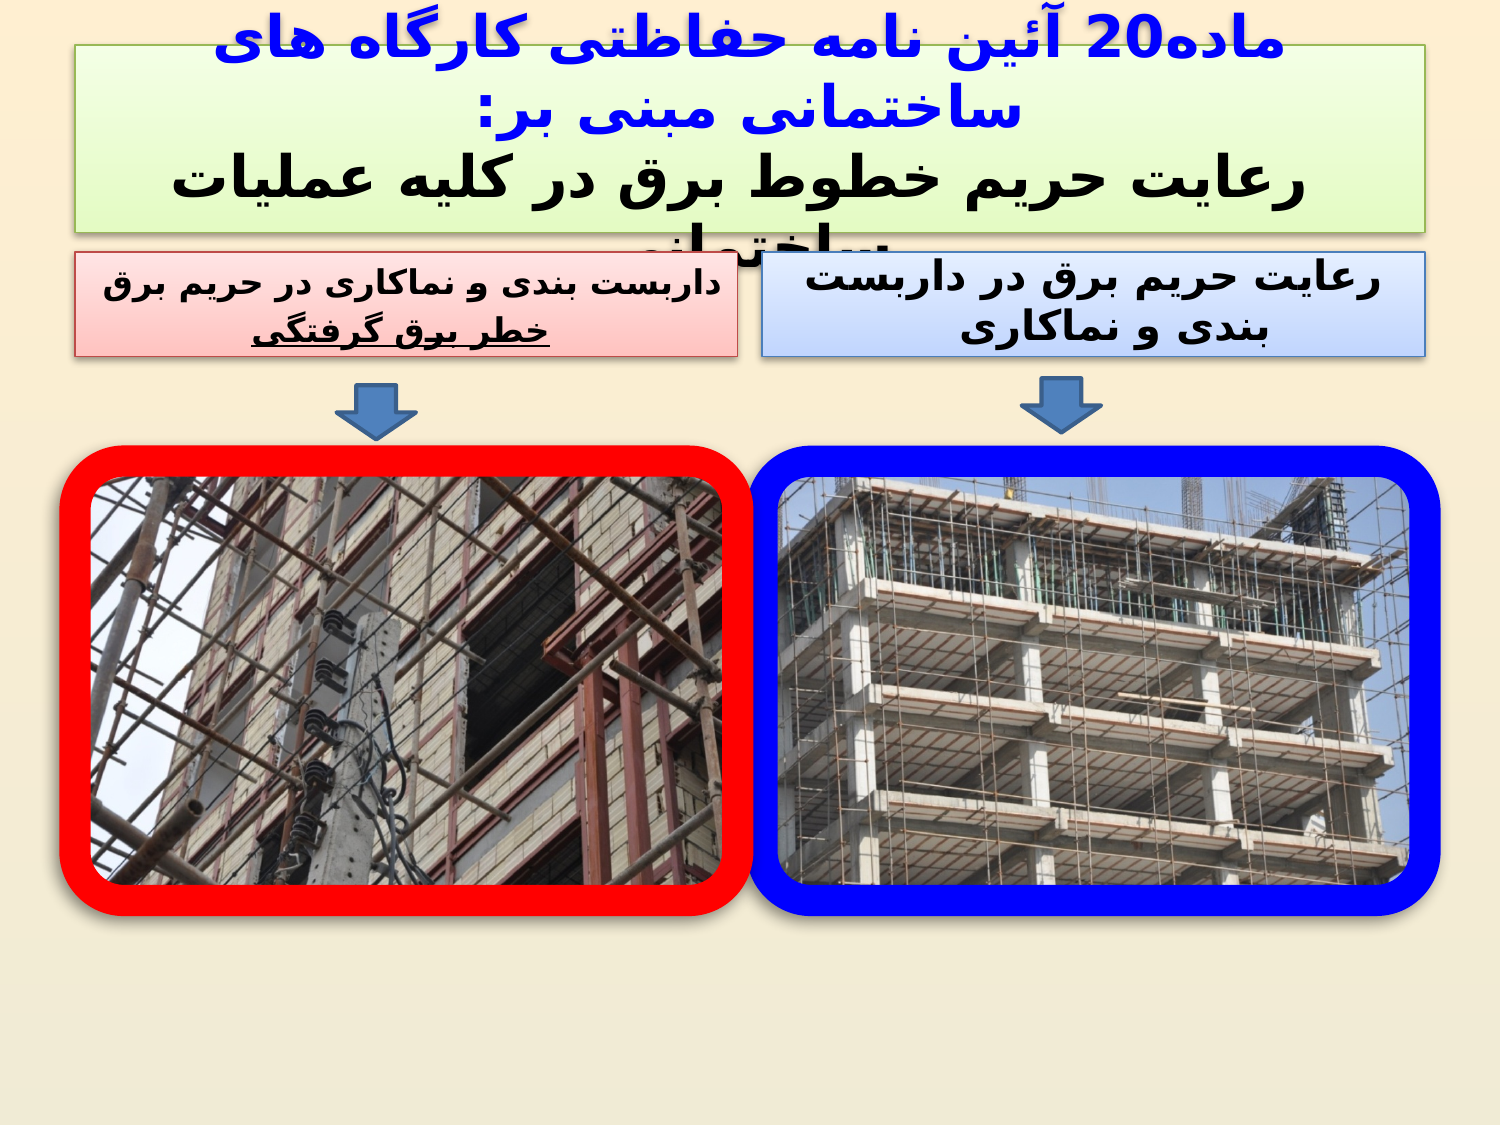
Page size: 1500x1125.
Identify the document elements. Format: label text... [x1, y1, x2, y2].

text_box [334, 383, 418, 442]
list داربست بندی و نماکاری در حریم برق خطر برق گرفتگی [74, 251, 738, 357]
list رعایت حریم برق در داربست بندی و نماکاری [761, 251, 1426, 357]
text_box [1019, 376, 1104, 435]
title ماده20 آئین نامه حفاظتی کارگاه های ساختمانی مبنی بر: رعایت حريم خطوط برق در كليه عمليات ساختماني [74, 44, 1426, 233]
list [761, 461, 1426, 901]
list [74, 460, 738, 901]
